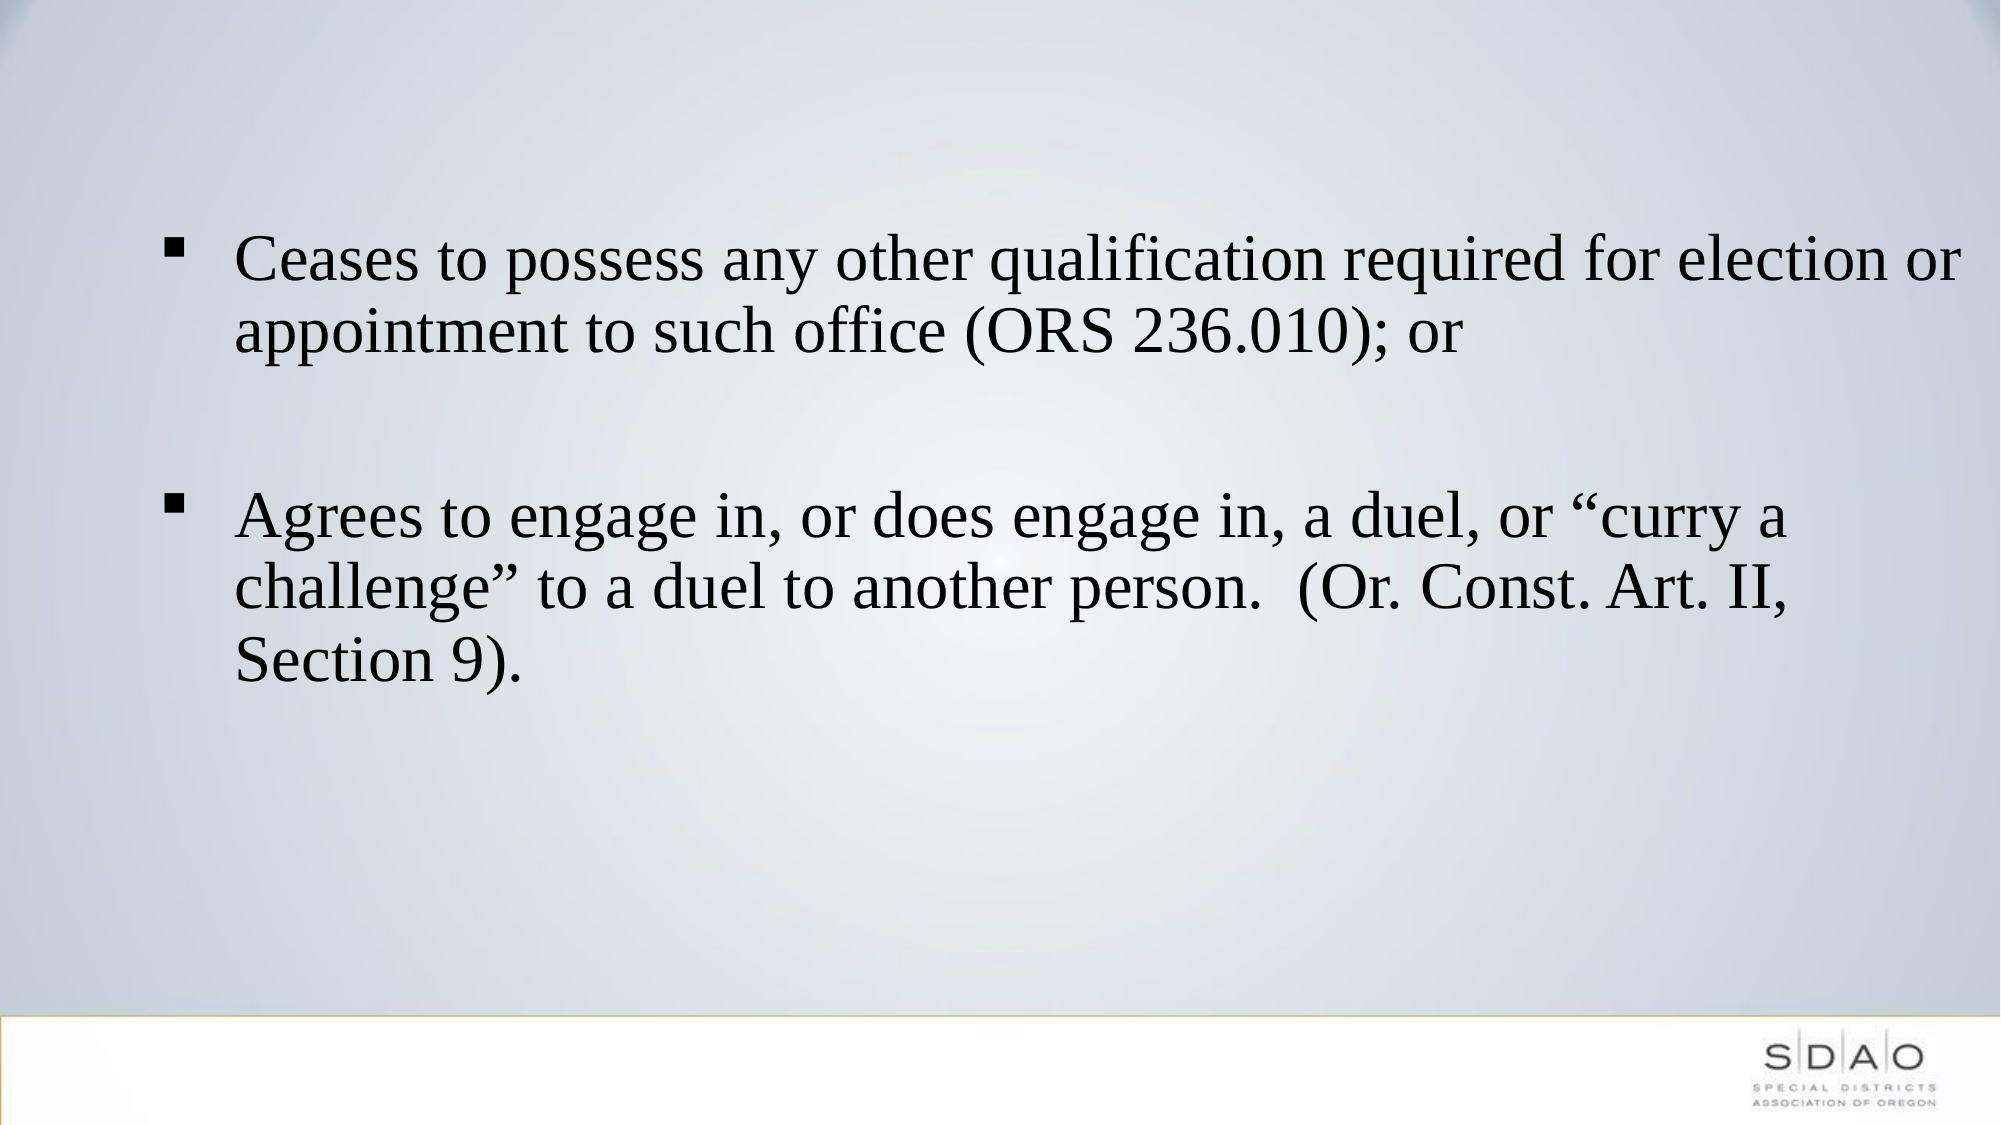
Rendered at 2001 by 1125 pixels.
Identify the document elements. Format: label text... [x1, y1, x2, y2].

list Ceases to possess any other qualification required for election or appointment to such office (ORS 236.010); or Agrees to engage in, or does engage in, a duel, or “curry a challenge” to a duel to another person. (Or. Const. Art. II, Section 9). [41, 92, 2000, 902]
picture [0, 0, 2001, 1125]
